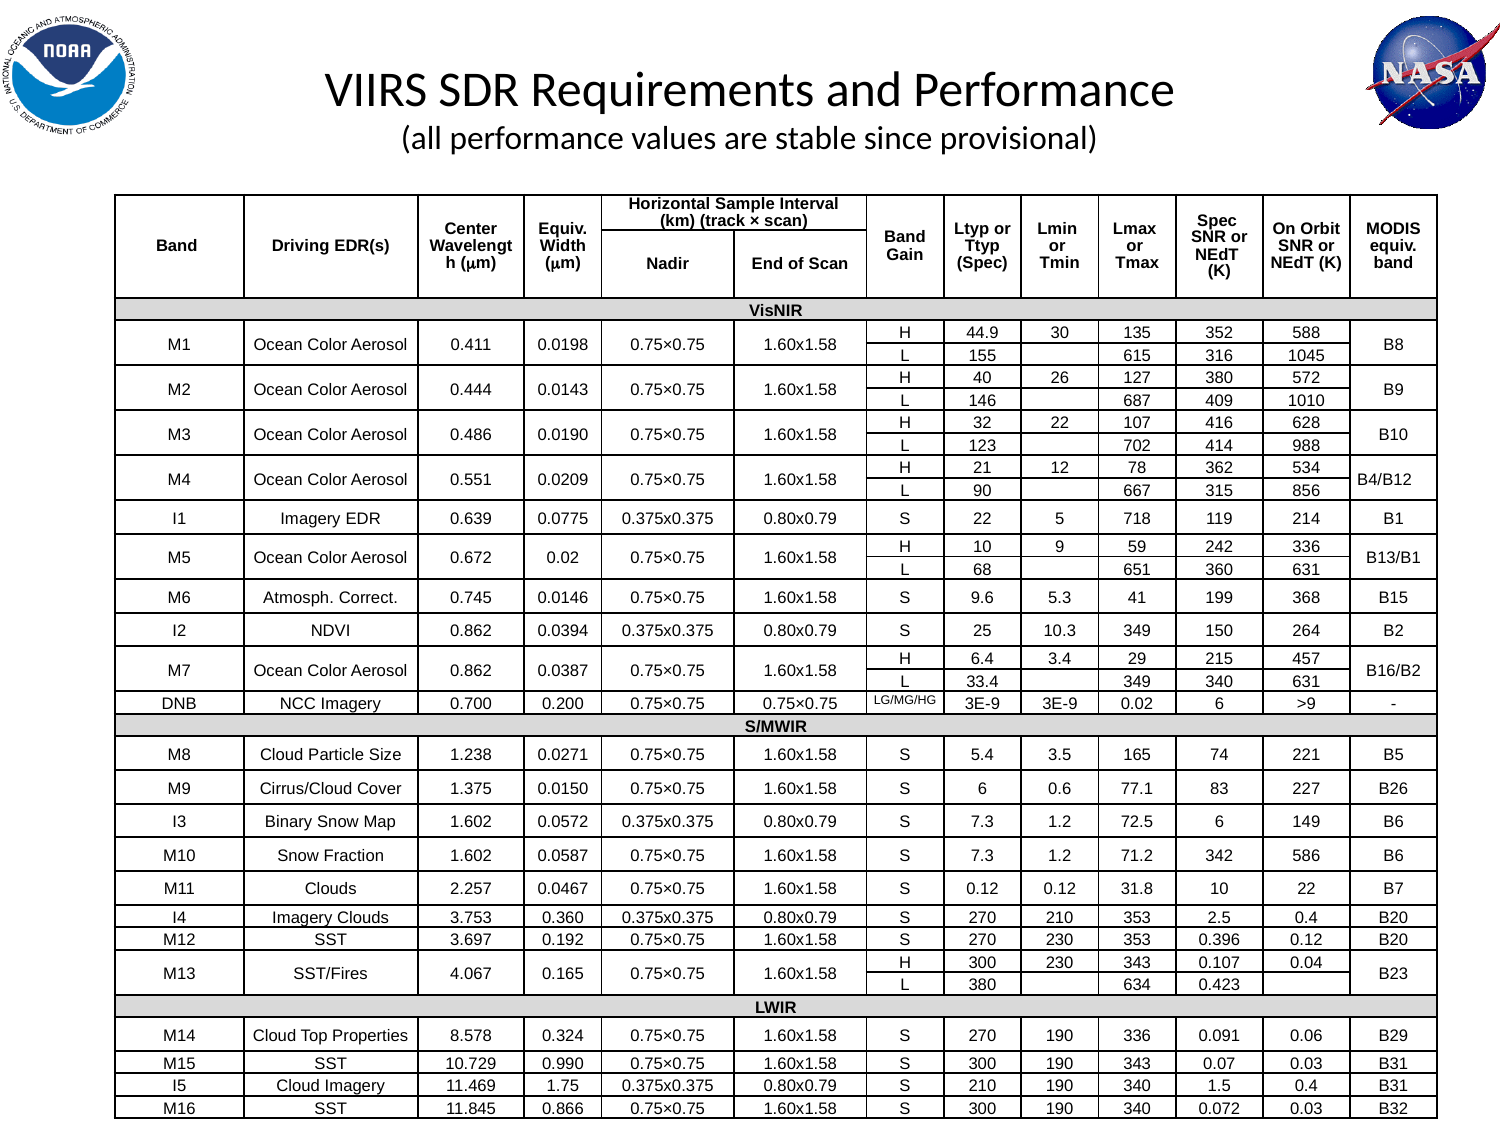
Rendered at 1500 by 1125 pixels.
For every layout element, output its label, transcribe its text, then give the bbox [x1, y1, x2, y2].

table_cell [1022, 434, 1098, 454]
table_cell 1010 [1264, 389, 1349, 409]
table_cell 702 [1099, 434, 1175, 454]
table_cell M3 [116, 411, 243, 454]
table_cell M1 [116, 321, 243, 364]
table_cell 0.375x0.375 [602, 906, 733, 926]
table_cell 628 [1264, 411, 1349, 432]
table_cell 227 [1264, 771, 1349, 803]
table_cell 0.4 [1264, 1074, 1349, 1095]
table_cell 33.4 [945, 670, 1020, 690]
table_cell Ocean Color Ae­rosol [245, 456, 417, 499]
table_cell 68 [945, 557, 1020, 578]
table_cell 343 [1099, 951, 1175, 971]
table_cell 31.8 [1099, 872, 1175, 904]
table_cell 0.396 [1177, 928, 1262, 949]
table_cell 0.0143 [525, 366, 601, 409]
table_cell 0.75×0.75 [602, 366, 733, 409]
table_cell 11.845 [419, 1097, 523, 1117]
table_cell I1 [116, 501, 243, 533]
table_cell 0.75×0.75 [602, 928, 733, 949]
table_cell 336 [1099, 1018, 1175, 1050]
table_cell 0.07 [1177, 1052, 1262, 1072]
table_cell 11.469 [419, 1074, 523, 1095]
table_cell B2 [1351, 614, 1436, 645]
table_cell B16/B2 [1351, 647, 1436, 690]
table_cell B5 [1351, 737, 1436, 769]
table_cell 0.672 [419, 535, 523, 578]
table_cell [1022, 973, 1098, 994]
table_cell 8.578 [419, 1018, 523, 1050]
table_cell 1.60x1.58 [735, 366, 866, 409]
table_cell L [867, 557, 943, 578]
table_cell 6.4 [945, 647, 1020, 668]
table_cell 457 [1264, 647, 1349, 668]
table_cell 0.06 [1264, 1018, 1349, 1050]
table_cell 9.6 [945, 580, 1020, 612]
table_cell B6 [1351, 805, 1436, 836]
table_cell 10.3 [1022, 614, 1098, 645]
table_cell 0.375x0.375 [602, 1074, 733, 1095]
table_cell M15 [116, 1052, 243, 1072]
table_cell 572 [1264, 366, 1349, 387]
table_cell 0.75×0.75 [602, 1097, 733, 1117]
table_cell 6 [945, 771, 1020, 803]
table_cell 349 [1099, 670, 1175, 690]
table_cell 3.5 [1022, 737, 1098, 769]
table_cell 534 [1264, 456, 1349, 477]
table_cell 0.360 [525, 906, 601, 926]
table_cell 667 [1099, 479, 1175, 499]
table_cell 0.0190 [525, 411, 601, 454]
table_cell 0.444 [419, 366, 523, 409]
table_cell 362 [1177, 456, 1262, 477]
table_cell 349 [1099, 614, 1175, 645]
table_cell I5 [116, 1074, 243, 1095]
table_cell 0.75×0.75 [602, 647, 733, 690]
table_cell 300 [945, 1052, 1020, 1072]
table_cell LG/MG/HG [867, 692, 943, 713]
table_cell M12 [116, 928, 243, 949]
table_cell 119 [1177, 501, 1262, 533]
table_cell B26 [1351, 771, 1436, 803]
table_cell 586 [1264, 838, 1349, 870]
table_cell 0.0587 [525, 838, 601, 870]
table_cell 1.60x1.58 [735, 951, 866, 994]
table_cell 0.862 [419, 647, 523, 690]
table_cell 0.486 [419, 411, 523, 454]
table_cell H [867, 647, 943, 668]
table_cell 242 [1177, 535, 1262, 556]
table_cell 0.375x0.375 [602, 805, 733, 836]
table_cell Ocean Color Aerosol [245, 535, 417, 578]
table_cell 0.0271 [525, 737, 601, 769]
table_cell 30 [1022, 321, 1098, 342]
table_cell H [867, 366, 943, 387]
table_cell 22 [1022, 411, 1098, 432]
table_cell 0.091 [1177, 1018, 1262, 1050]
table_cell 0.0467 [525, 872, 601, 904]
table_cell 0.745 [419, 580, 523, 612]
table_cell 0.75×0.75 [602, 580, 733, 612]
table_cell 634 [1099, 973, 1175, 994]
table_cell 0.423 [1177, 973, 1262, 994]
table_cell 10.729 [419, 1052, 523, 1072]
table_header Lmax or Tmax [1099, 196, 1175, 297]
table_cell 190 [1022, 1074, 1098, 1095]
table_cell 315 [1177, 479, 1262, 499]
table_cell 10 [945, 535, 1020, 556]
table_cell SST [245, 1052, 417, 1072]
table_header Lmin or Tmin [1022, 196, 1098, 297]
table_cell 414 [1177, 434, 1262, 454]
table_header Band Gain [867, 196, 943, 297]
table_cell B23 [1351, 951, 1436, 994]
table_cell L [867, 479, 943, 499]
table_cell 0.0775 [525, 501, 601, 533]
table_cell S [867, 737, 943, 769]
table_cell S [867, 872, 943, 904]
table_header On Orbit SNR or NEdT (K) [1264, 196, 1349, 297]
table_cell 1.375 [419, 771, 523, 803]
table_cell 0.75×0.75 [602, 456, 733, 499]
table_cell Ocean Color Aerosol [245, 321, 417, 364]
table_cell 0.375x0.375 [602, 501, 733, 533]
table_cell 26 [1022, 366, 1098, 387]
table_cell 0.80x0.79 [735, 614, 866, 645]
table_cell [1022, 344, 1098, 364]
table_cell H [867, 456, 943, 477]
table_cell 316 [1177, 344, 1262, 364]
table_cell 210 [1022, 906, 1098, 926]
table_cell 1.60x1.58 [735, 456, 866, 499]
table_cell 1.238 [419, 737, 523, 769]
table_cell M14 [116, 1018, 243, 1050]
table_cell 150 [1177, 614, 1262, 645]
table_cell 300 [945, 951, 1020, 971]
table_cell L [867, 434, 943, 454]
table_cell 380 [945, 973, 1020, 994]
table_cell 1045 [1264, 344, 1349, 364]
table_cell 340 [1099, 1074, 1175, 1095]
table_cell 3E-9 [1022, 692, 1098, 713]
table_cell L [867, 973, 943, 994]
table_cell 74 [1177, 737, 1262, 769]
table_cell VisNIR [116, 299, 1436, 319]
table_cell 21 [945, 456, 1020, 477]
table_cell B1 [1351, 501, 1436, 533]
table_header Ltyp or Ttyp (Spec) [945, 196, 1020, 297]
table_cell 190 [1022, 1097, 1098, 1117]
table_cell 0.639 [419, 501, 523, 533]
table_cell Atmosph. Correct. [245, 580, 417, 612]
table_cell B10 [1351, 411, 1436, 454]
table_cell 416 [1177, 411, 1262, 432]
table_cell 0.324 [525, 1018, 601, 1050]
table_cell 631 [1264, 557, 1349, 578]
table_cell 9 [1022, 535, 1098, 556]
table_cell End of Scan [735, 231, 866, 297]
table_cell 1.60x1.58 [735, 872, 866, 904]
table_cell SST [245, 1097, 417, 1117]
table_cell 0.866 [525, 1097, 601, 1117]
table_cell Ocean Color Aerosol [245, 647, 417, 690]
table_header Horizontal Sample Interval (km) (track × scan) [602, 196, 866, 229]
table_cell 0.0198 [525, 321, 601, 364]
table_cell Binary Snow Map [245, 805, 417, 836]
table_cell 0.0387 [525, 647, 601, 690]
table_cell 155 [945, 344, 1020, 364]
table_cell M11 [116, 872, 243, 904]
table_cell S [867, 1074, 943, 1095]
table_cell [1022, 479, 1098, 499]
table_cell B4/B12 [1351, 456, 1436, 499]
table_cell S [867, 1097, 943, 1117]
table_cell 1.60x1.58 [735, 580, 866, 612]
table_cell 1.60x1.58 [735, 411, 866, 454]
table_cell 352 [1177, 321, 1262, 342]
table_cell 342 [1177, 838, 1262, 870]
table_cell 1.602 [419, 805, 523, 836]
table_cell 10 [1177, 872, 1262, 904]
table_cell 343 [1099, 1052, 1175, 1072]
table_cell 1.60x1.58 [735, 771, 866, 803]
table_cell 0.75×0.75 [602, 771, 733, 803]
table_cell 25 [945, 614, 1020, 645]
table_cell 41 [1099, 580, 1175, 612]
table_cell 1.60x1.58 [735, 737, 866, 769]
table_cell 0.75×0.75 [602, 411, 733, 454]
table_cell 1.5 [1177, 1074, 1262, 1095]
table_cell 7.3 [945, 838, 1020, 870]
table_cell >9 [1264, 692, 1349, 713]
table_cell 0.6 [1022, 771, 1098, 803]
table_cell S/MWIR [116, 715, 1436, 735]
table_cell 588 [1264, 321, 1349, 342]
table_cell 83 [1177, 771, 1262, 803]
table_cell Cloud Particle Size [245, 737, 417, 769]
table_cell 0.0209 [525, 456, 601, 499]
table_cell 5.3 [1022, 580, 1098, 612]
table_cell 32 [945, 411, 1020, 432]
table_cell 214 [1264, 501, 1349, 533]
table_cell 5 [1022, 501, 1098, 533]
table_cell 135 [1099, 321, 1175, 342]
table_cell L [867, 389, 943, 409]
table_cell 0.75×0.75 [602, 951, 733, 994]
table_cell 44.9 [945, 321, 1020, 342]
table_cell 0.107 [1177, 951, 1262, 971]
table_cell 300 [945, 1097, 1020, 1117]
table_cell B8 [1351, 321, 1436, 364]
table_cell 1.602 [419, 838, 523, 870]
table_cell 353 [1099, 928, 1175, 949]
table_cell 0.03 [1264, 1052, 1349, 1072]
table_cell 71.2 [1099, 838, 1175, 870]
table_header Center Wavelength (mm) [419, 196, 523, 297]
table_cell 0.75×0.75 [602, 535, 733, 578]
table_cell 6 [1177, 692, 1262, 713]
table_cell 0.75×0.75 [602, 1018, 733, 1050]
table_cell I2 [116, 614, 243, 645]
table_cell 340 [1099, 1097, 1175, 1117]
table_cell 22 [945, 501, 1020, 533]
table_cell B20 [1351, 906, 1436, 926]
table_cell H [867, 951, 943, 971]
table_cell B6 [1351, 838, 1436, 870]
table_cell 146 [945, 389, 1020, 409]
table_cell H [867, 321, 943, 342]
table_cell [1264, 973, 1349, 994]
picture [0, 14, 75, 136]
table_cell 0.200 [525, 692, 601, 713]
table_cell 1.60x1.58 [735, 928, 866, 949]
table_cell H [867, 411, 943, 432]
table_cell 0.75×0.75 [602, 872, 733, 904]
table_cell B13/B1 [1351, 535, 1436, 578]
table_cell 0.75×0.75 [602, 1052, 733, 1072]
table_cell 0.411 [419, 321, 523, 364]
table_cell H [867, 535, 943, 556]
table_cell 123 [945, 434, 1020, 454]
table_cell 0.80x0.79 [735, 906, 866, 926]
table_cell 0.0572 [525, 805, 601, 836]
table_cell 687 [1099, 389, 1175, 409]
table_cell L [867, 670, 943, 690]
table_cell 29 [1099, 647, 1175, 668]
table_cell 380 [1177, 366, 1262, 387]
table_cell 210 [945, 1074, 1020, 1095]
table_cell 0.80x0.79 [735, 501, 866, 533]
table_cell 0.4 [1264, 906, 1349, 926]
table_cell 409 [1177, 389, 1262, 409]
table_header MODIS equiv. band [1351, 196, 1436, 297]
table_cell 0.700 [419, 692, 523, 713]
table_cell 1.2 [1022, 838, 1098, 870]
table_cell 22 [1264, 872, 1349, 904]
table_cell 149 [1264, 805, 1349, 836]
table_cell 353 [1099, 906, 1175, 926]
table_header Band [116, 196, 243, 297]
table_cell [1022, 389, 1098, 409]
table_cell M2 [116, 366, 243, 409]
table_cell M8 [116, 737, 243, 769]
table_cell 0.75×0.75 [602, 692, 733, 713]
title VIIRS SDR Requirements and Performance (all performance values are stable since provisional) [75, 12, 1425, 200]
table_cell 1.60x1.58 [735, 1097, 866, 1117]
table_cell Cloud Imagery [245, 1074, 417, 1095]
table_cell 0.072 [1177, 1097, 1262, 1117]
table_cell 0.03 [1264, 1097, 1349, 1117]
table_cell 340 [1177, 670, 1262, 690]
picture [1356, 8, 1500, 136]
table_cell [1022, 557, 1098, 578]
table_cell M4 [116, 456, 243, 499]
table_cell 190 [1022, 1052, 1098, 1072]
table_cell 631 [1264, 670, 1349, 690]
table_cell 5.4 [945, 737, 1020, 769]
table_cell 0.551 [419, 456, 523, 499]
table_cell 1.60x1.58 [735, 1018, 866, 1050]
table_cell 221 [1264, 737, 1349, 769]
table_cell M9 [116, 771, 243, 803]
table_cell Cirrus/Cloud Cover [245, 771, 417, 803]
table_cell 2.257 [419, 872, 523, 904]
table_cell 856 [1264, 479, 1349, 499]
table_cell - [1351, 692, 1436, 713]
table_cell Imagery EDR [245, 501, 417, 533]
table_cell 1.75 [525, 1074, 601, 1095]
table_cell Cloud Top Properties [245, 1018, 417, 1050]
table_cell 1.2 [1022, 805, 1098, 836]
table_cell NCC Imagery [245, 692, 417, 713]
table_cell M16 [116, 1097, 243, 1117]
table_cell 0.04 [1264, 951, 1349, 971]
table_cell M6 [116, 580, 243, 612]
table_cell S [867, 771, 943, 803]
table_cell M7 [116, 647, 243, 690]
table_cell 0.75×0.75 [602, 737, 733, 769]
table_cell LWIR [116, 996, 1436, 1016]
table_cell 270 [945, 906, 1020, 926]
table_cell 0.80x0.79 [735, 805, 866, 836]
table_cell 718 [1099, 501, 1175, 533]
table_cell 1.60x1.58 [735, 647, 866, 690]
table_cell 40 [945, 366, 1020, 387]
table_cell M13 [116, 951, 243, 994]
table_cell 7.3 [945, 805, 1020, 836]
table_cell I3 [116, 805, 243, 836]
table_cell 0.165 [525, 951, 601, 994]
table_cell S [867, 1018, 943, 1050]
table_cell 0.192 [525, 928, 601, 949]
table_cell S [867, 928, 943, 949]
table_cell S [867, 906, 943, 926]
table_cell 199 [1177, 580, 1262, 612]
table_cell B7 [1351, 872, 1436, 904]
table_cell B32 [1351, 1097, 1436, 1117]
table_cell 3.4 [1022, 647, 1098, 668]
table_cell S [867, 580, 943, 612]
table_cell 2.5 [1177, 906, 1262, 926]
table_cell 12 [1022, 456, 1098, 477]
table_cell 0.75×0.75 [602, 838, 733, 870]
table_cell 0.02 [525, 535, 601, 578]
table_cell B20 [1351, 928, 1436, 949]
table_cell 615 [1099, 344, 1175, 364]
table_cell 6 [1177, 805, 1262, 836]
table_cell 3.753 [419, 906, 523, 926]
table_cell 0.862 [419, 614, 523, 645]
table_cell 190 [1022, 1018, 1098, 1050]
table_cell 0.80x0.79 [735, 1074, 866, 1095]
table_cell 368 [1264, 580, 1349, 612]
table_cell 0.0146 [525, 580, 601, 612]
table_cell M10 [116, 838, 243, 870]
table_cell B29 [1351, 1018, 1436, 1050]
table_cell 0.990 [525, 1052, 601, 1072]
table_cell 0.12 [1022, 872, 1098, 904]
table_header Driving EDR(s) [245, 196, 417, 297]
table_cell B31 [1351, 1074, 1436, 1095]
table_cell Snow Fraction [245, 838, 417, 870]
table_cell 0.0150 [525, 771, 601, 803]
table_cell 336 [1264, 535, 1349, 556]
table_cell Clouds [245, 872, 417, 904]
table_cell 0.02 [1099, 692, 1175, 713]
table_cell B31 [1351, 1052, 1436, 1072]
table_cell 59 [1099, 535, 1175, 556]
table_cell 90 [945, 479, 1020, 499]
table_cell 0.75×0.75 [735, 692, 866, 713]
table_cell 72.5 [1099, 805, 1175, 836]
table_cell S [867, 1052, 943, 1072]
table_cell NDVI [245, 614, 417, 645]
table_header Spec SNR or NEdT (K) [1177, 196, 1262, 297]
table_cell 1.60x1.58 [735, 1052, 866, 1072]
table_cell 215 [1177, 647, 1262, 668]
table_cell 1.60x1.58 [735, 535, 866, 578]
table_cell 107 [1099, 411, 1175, 432]
table_cell 0.12 [945, 872, 1020, 904]
table_cell 3.697 [419, 928, 523, 949]
table_cell 78 [1099, 456, 1175, 477]
table_cell 651 [1099, 557, 1175, 578]
table_cell [1022, 670, 1098, 690]
table_cell 988 [1264, 434, 1349, 454]
table_cell I4 [116, 906, 243, 926]
table_cell 1.60x1.58 [735, 321, 866, 364]
table_cell B9 [1351, 366, 1436, 409]
table_cell 0.375x0.375 [602, 614, 733, 645]
table_cell S [867, 805, 943, 836]
table_cell S [867, 614, 943, 645]
table_cell 127 [1099, 366, 1175, 387]
table_cell 230 [1022, 951, 1098, 971]
table_cell Ocean Color Aerosol [245, 366, 417, 409]
table_cell S [867, 501, 943, 533]
table_cell Ocean Color Aerosol [245, 411, 417, 454]
table_cell 0.0394 [525, 614, 601, 645]
table_cell 0.12 [1264, 928, 1349, 949]
table_cell Nadir [602, 231, 733, 297]
table_cell 1.60x1.58 [735, 838, 866, 870]
table_cell 4.067 [419, 951, 523, 994]
table_cell 77.1 [1099, 771, 1175, 803]
table_cell M5 [116, 535, 243, 578]
table_cell SST/Fires [245, 951, 417, 994]
table_cell 270 [945, 928, 1020, 949]
table_cell SST [245, 928, 417, 949]
table_cell 270 [945, 1018, 1020, 1050]
table_cell S [867, 838, 943, 870]
table_cell 0.75×0.75 [602, 321, 733, 364]
table_cell DNB [116, 692, 243, 713]
table_header Equiv. Width (mm) [525, 196, 601, 297]
table_cell 230 [1022, 928, 1098, 949]
table_cell Imagery Clouds [245, 906, 417, 926]
table_cell L [867, 344, 943, 364]
table_cell 360 [1177, 557, 1262, 578]
table_cell 264 [1264, 614, 1349, 645]
table_cell B15 [1351, 580, 1436, 612]
table_cell 3E-9 [945, 692, 1020, 713]
table_cell 165 [1099, 737, 1175, 769]
